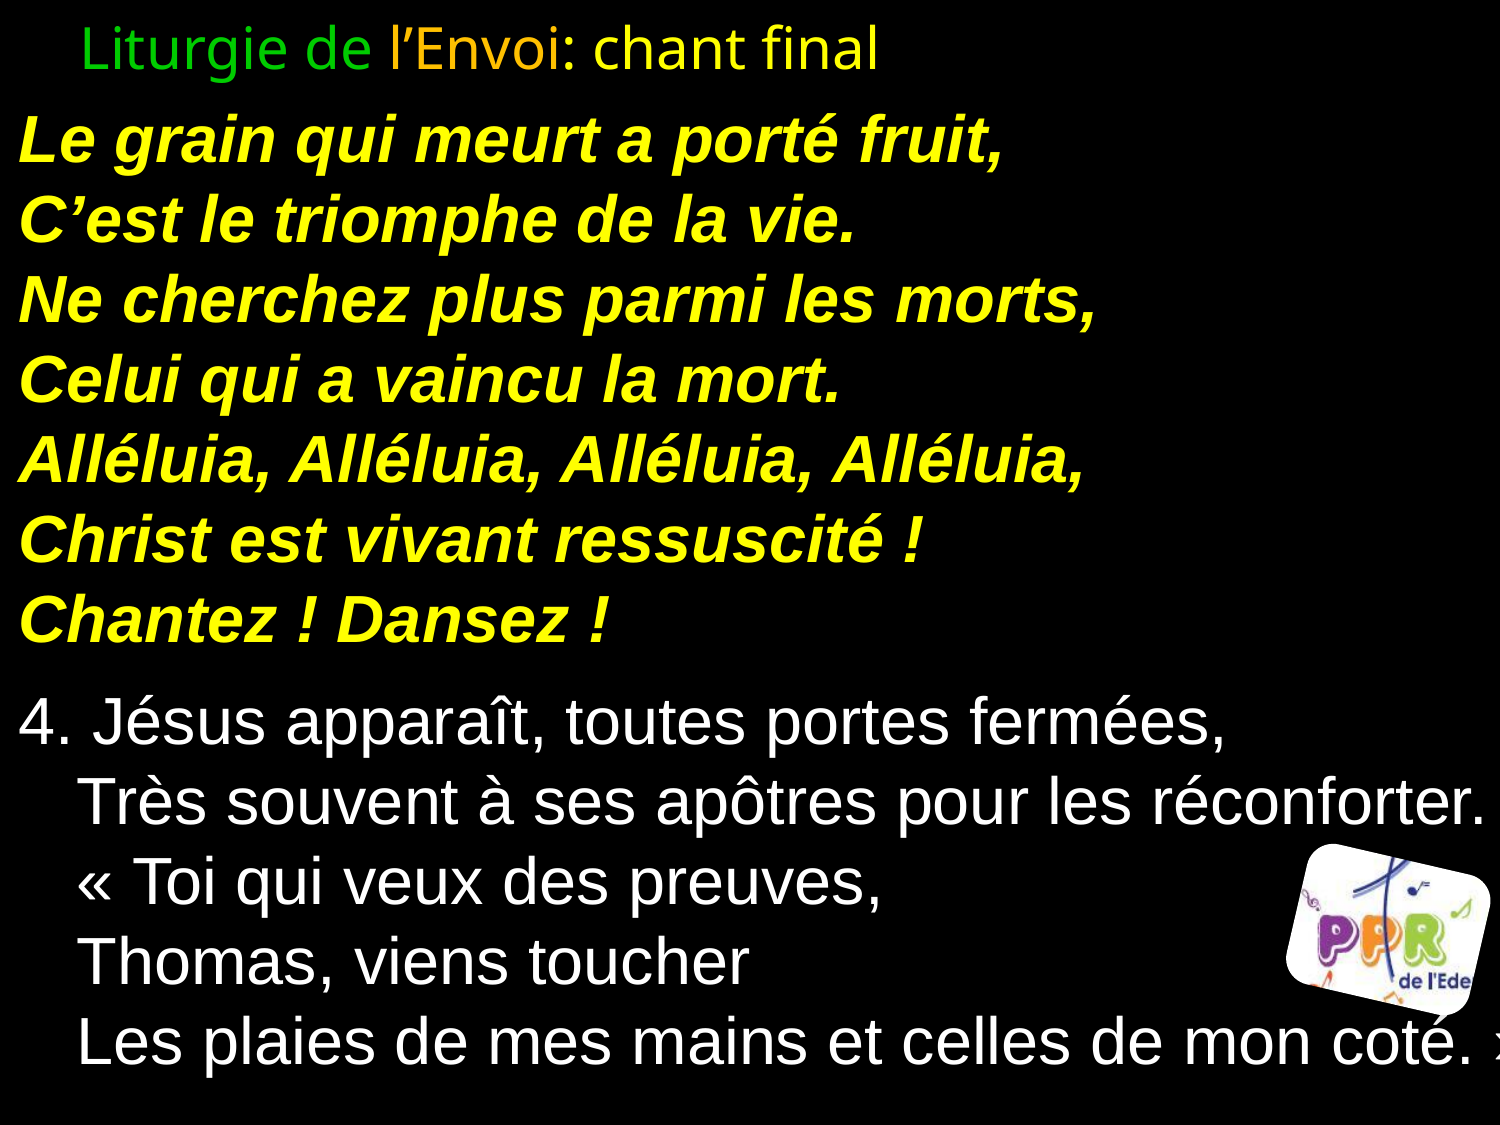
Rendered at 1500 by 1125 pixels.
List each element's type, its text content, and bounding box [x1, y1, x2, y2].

text_box Liturgie de l’Envoi: chant final [64, 4, 1176, 89]
text_box Le grain qui meurt a porté fruit, C’est le triomphe de la vie. Ne cherchez plus parmi les morts, Celui qui a vaincu la mort. Alléluia, Alléluia, Alléluia, Alléluia, Christ est vivant ressuscité ! Chantez ! Dansez ! 4. Jésus apparaît, toutes portes fermées, Très souvent à ses apôtres pour les réconforter. « Toi qui veux des preuves, Thomas, viens toucher Les plaies de mes mains et celles de mon coté. » [3, 88, 1500, 1086]
picture [1286, 843, 1491, 1016]
